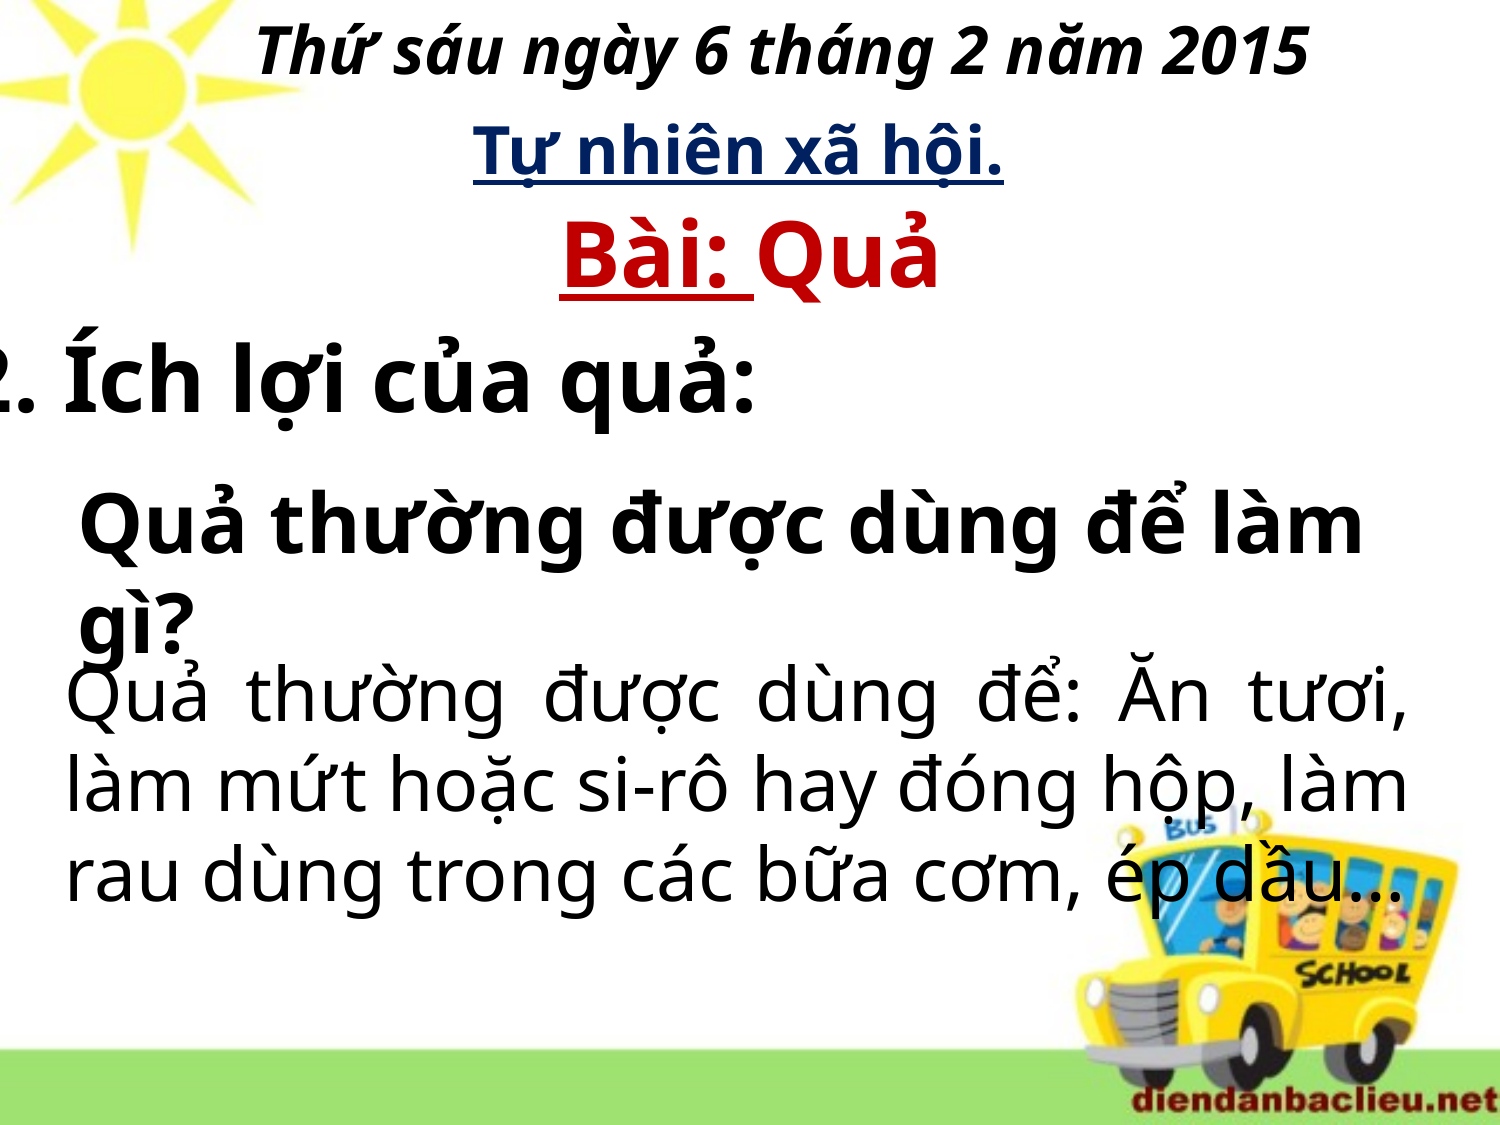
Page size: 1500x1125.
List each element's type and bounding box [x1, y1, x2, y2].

picture [0, 0, 1500, 1125]
text_box [199, 0, 1365, 314]
